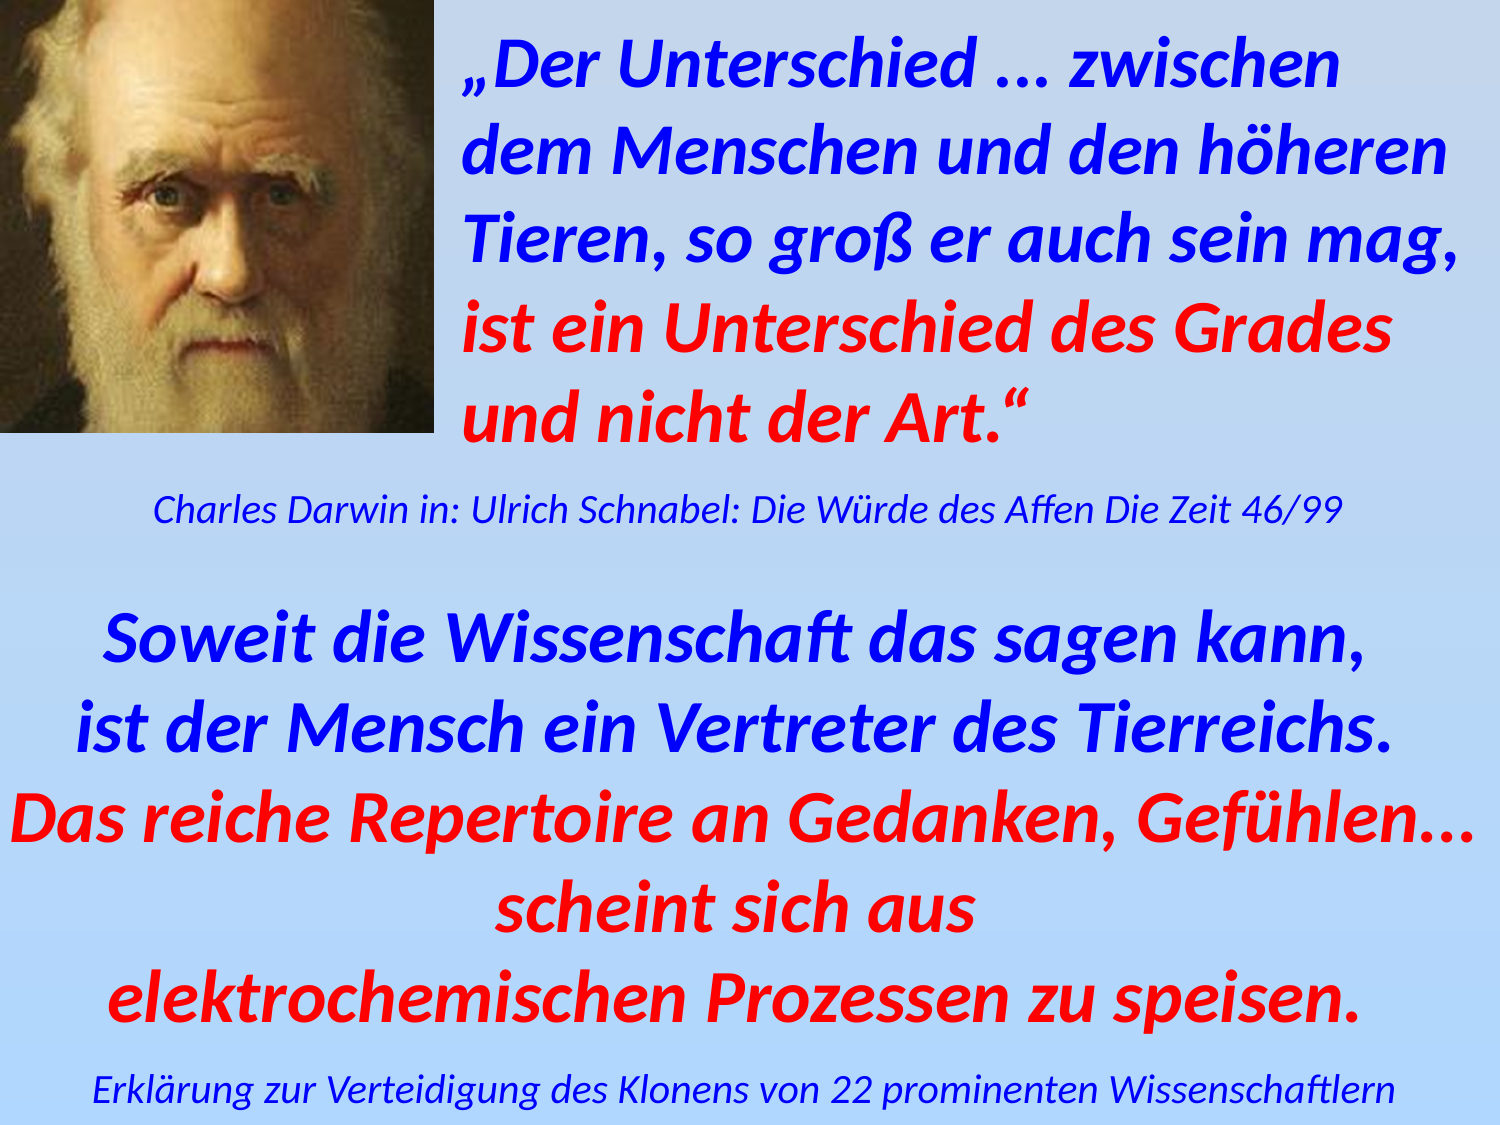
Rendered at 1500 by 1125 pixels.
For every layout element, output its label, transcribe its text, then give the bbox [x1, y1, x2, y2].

text_box Soweit die Wissenschaft das sagen kann, ist der Mensch ein Vertreter des Tierreichs. Das reiche Repertoire an Gedanken, Gefühlen... scheint sich aus elektrochemischen Prozessen zu speisen. Erklärung zur Verteidigung des Klonens von 22 prominenten Wissenschaftlern [0, 579, 1495, 1120]
picture [0, 0, 434, 433]
text_box „Der Unterschied ... zwischen dem Menschen und den höheren Tieren, so groß er auch sein mag, ist ein Unterschied des Grades und nicht der Art.“ Charles Darwin in: Ulrich Schnabel: Die Würde des Affen Die Zeit 46/99 [0, 7, 1500, 540]
